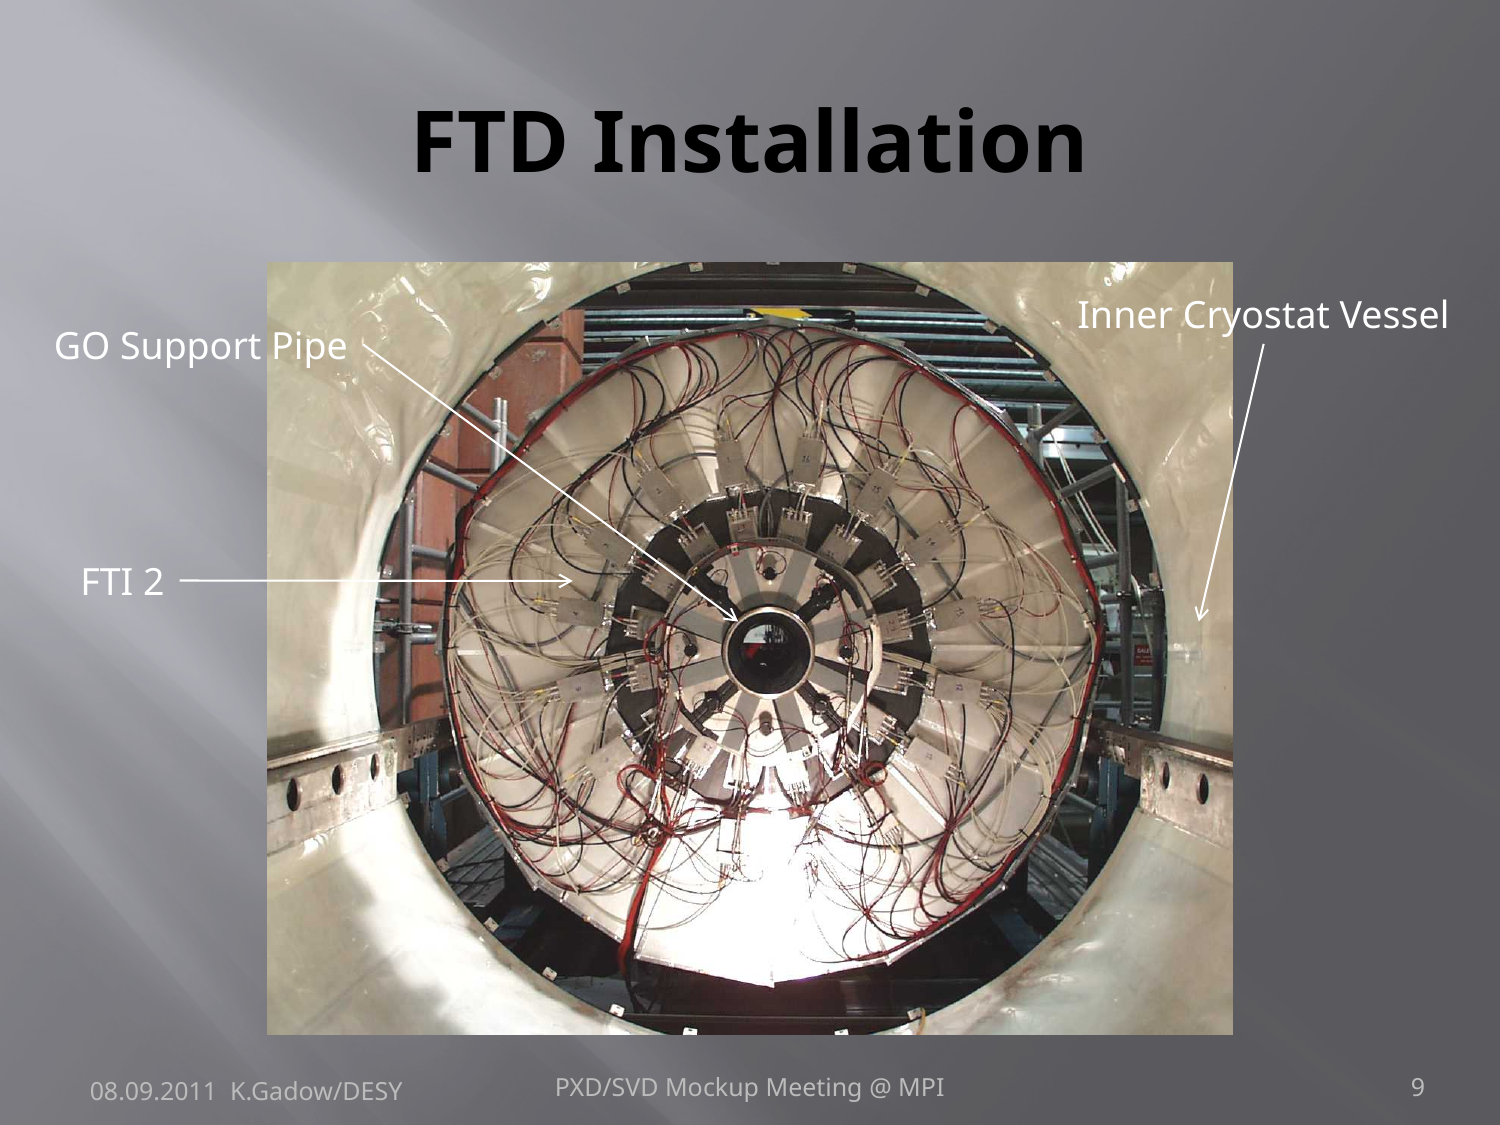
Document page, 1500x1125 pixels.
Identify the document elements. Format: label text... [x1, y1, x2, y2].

text_box Inner Cryostat Vessel [1270, 284, 1465, 344]
text_box GO Support Pipe [39, 314, 266, 375]
text_box FTI 2 [65, 550, 180, 611]
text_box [360, 344, 739, 622]
footer PXD/SVD Mockup Meeting @ MPI [512, 1078, 988, 1113]
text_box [1198, 344, 1264, 622]
title FTD Installation [75, 45, 1425, 233]
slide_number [75, 1052, 425, 1113]
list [266, 262, 1233, 1036]
slide_number 9 [1299, 1052, 1425, 1113]
